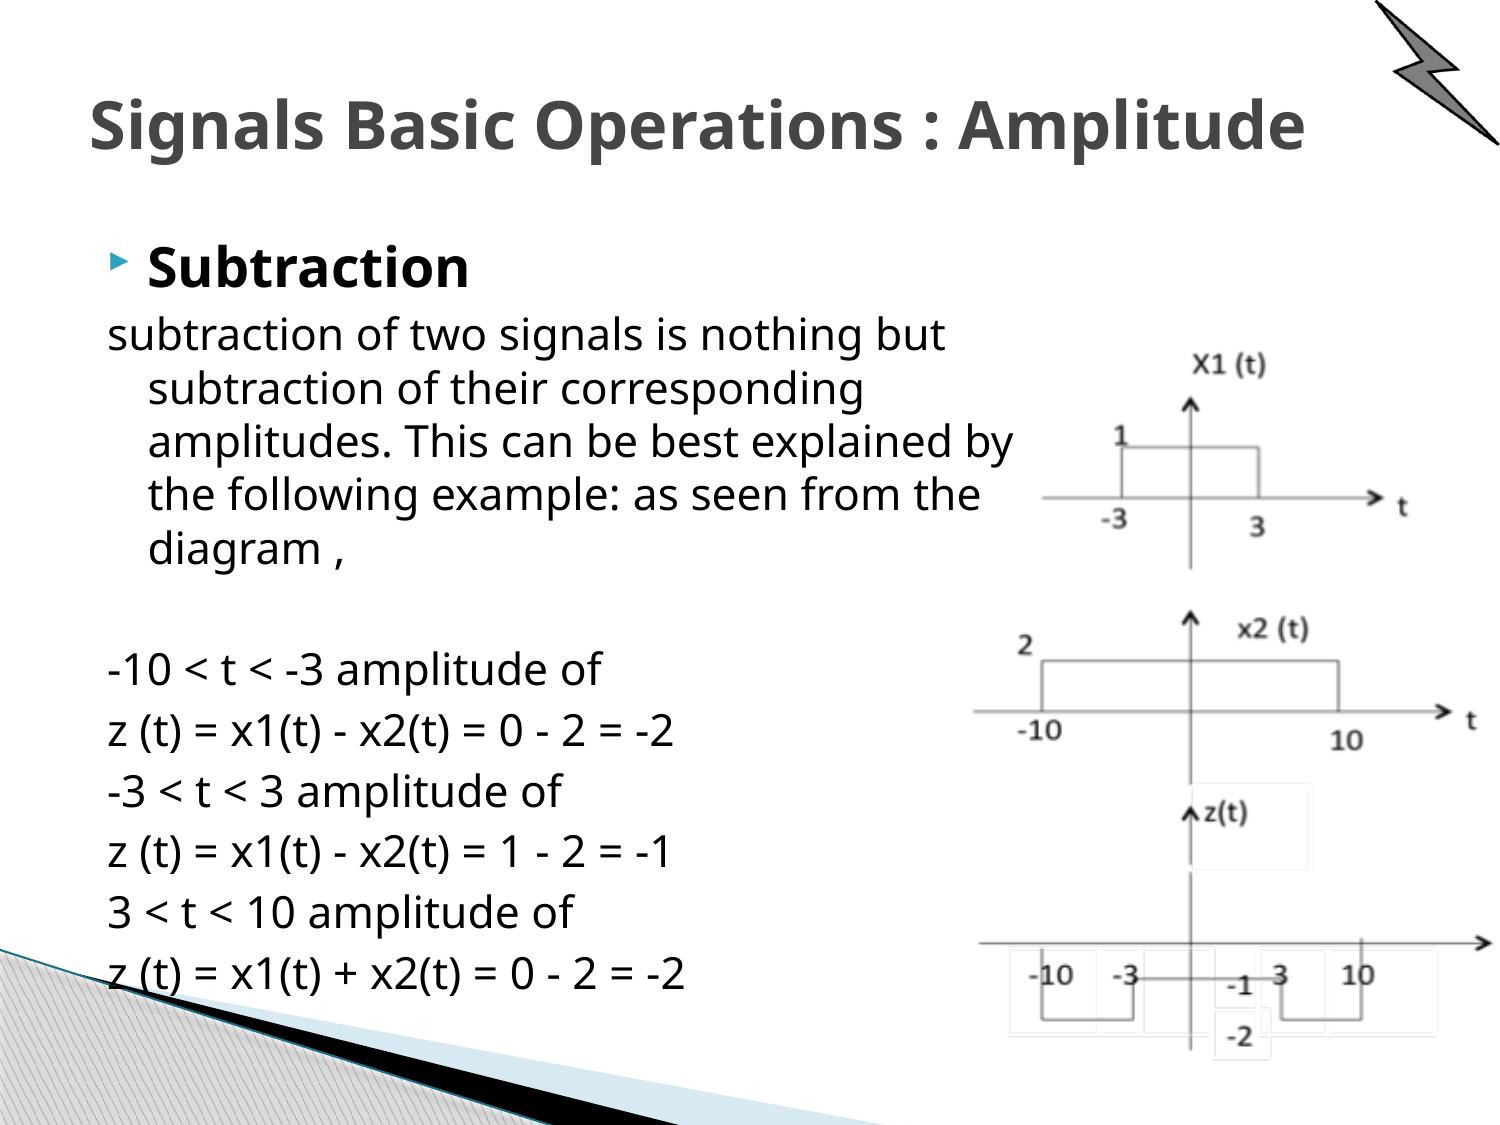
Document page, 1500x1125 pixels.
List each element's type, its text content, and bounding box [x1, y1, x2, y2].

picture [963, 337, 1500, 1068]
list Subtraction subtraction of two signals is nothing but subtraction of their corresponding amplitudes. This can be best explained by the following example: as seen from the diagram , -10 < t < -3 amplitude of z (t) = x1(t) - x2(t) = 0 - 2 = -2 -3 < t < 3 amplitude of z (t) = x1(t) - x2(t) = 1 - 2 = -1 3 < t < 10 amplitude of z (t) = x1(t) + x2(t) = 0 - 2 = -2 [75, 224, 1050, 1013]
picture [1374, 0, 1500, 147]
title Signals Basic Operations : Amplitude [75, 45, 1425, 200]
